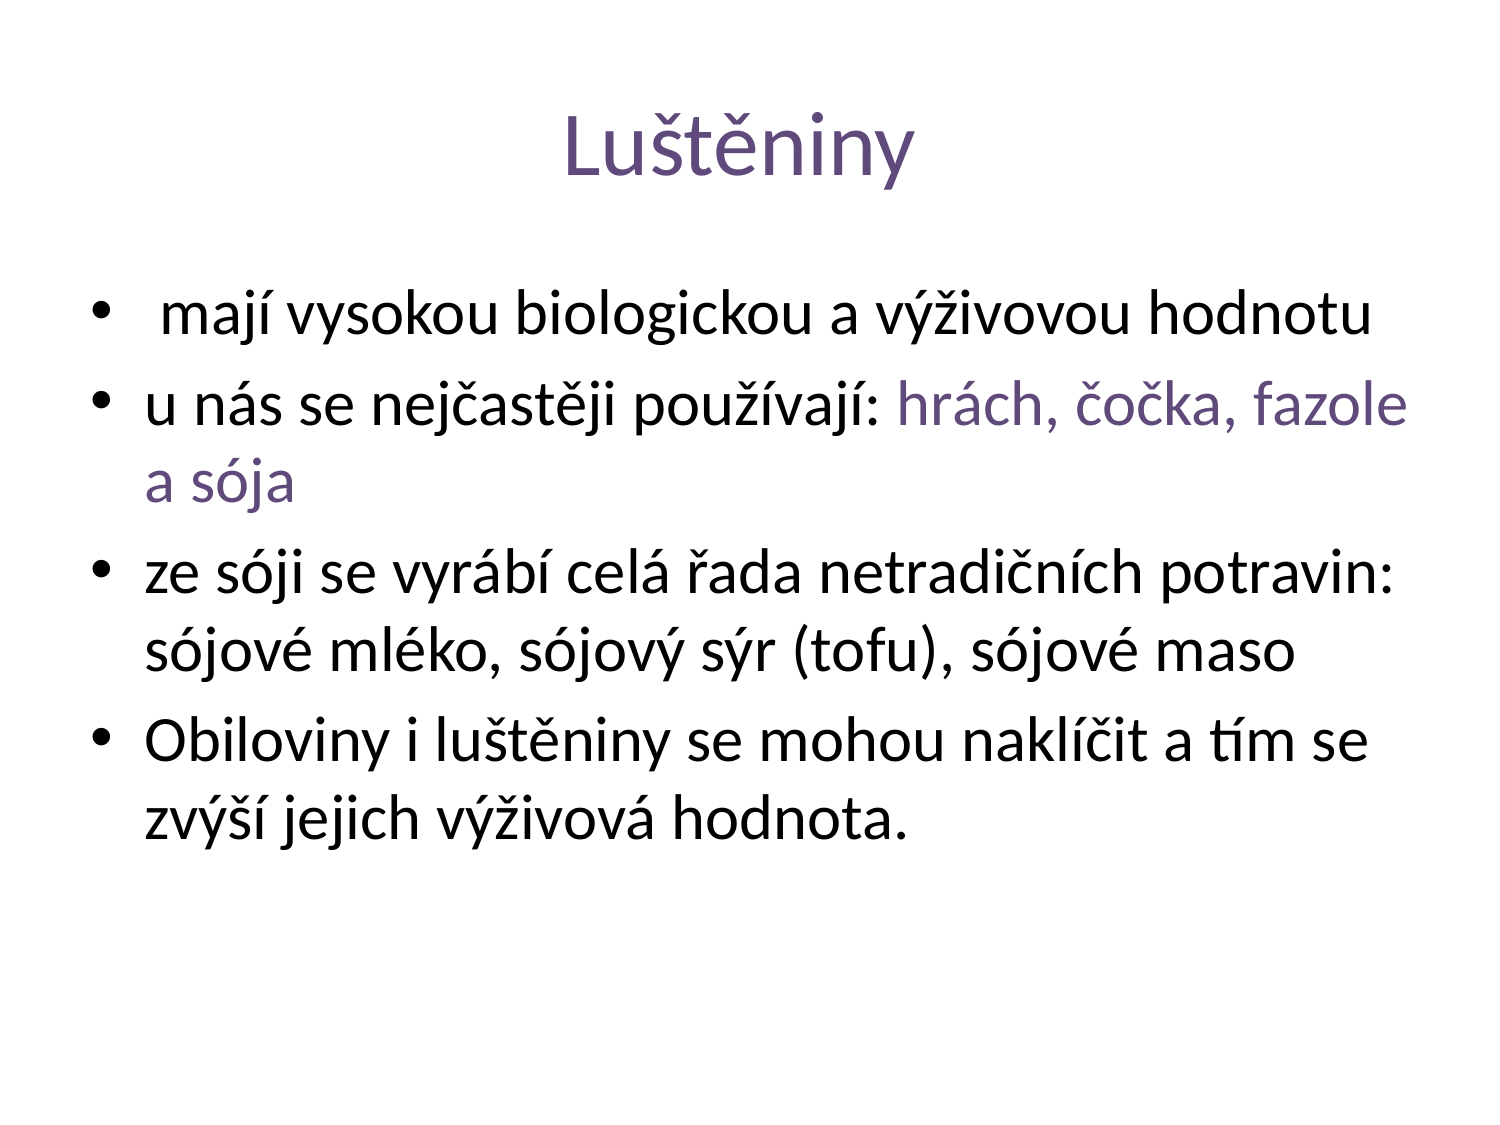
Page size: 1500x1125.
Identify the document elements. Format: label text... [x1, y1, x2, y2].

title Luštěniny [75, 45, 1425, 233]
list mají vysokou biologickou a výživovou hodnotu u nás se nejčastěji používají: hrách, čočka, fazole a sója ze sóji se vyrábí celá řada netradičních potravin: sójové mléko, sójový sýr (tofu), sójové maso Obiloviny i luštěniny se mohou naklíčit a tím se zvýší jejich výživová hodnota. [75, 262, 1425, 1005]
